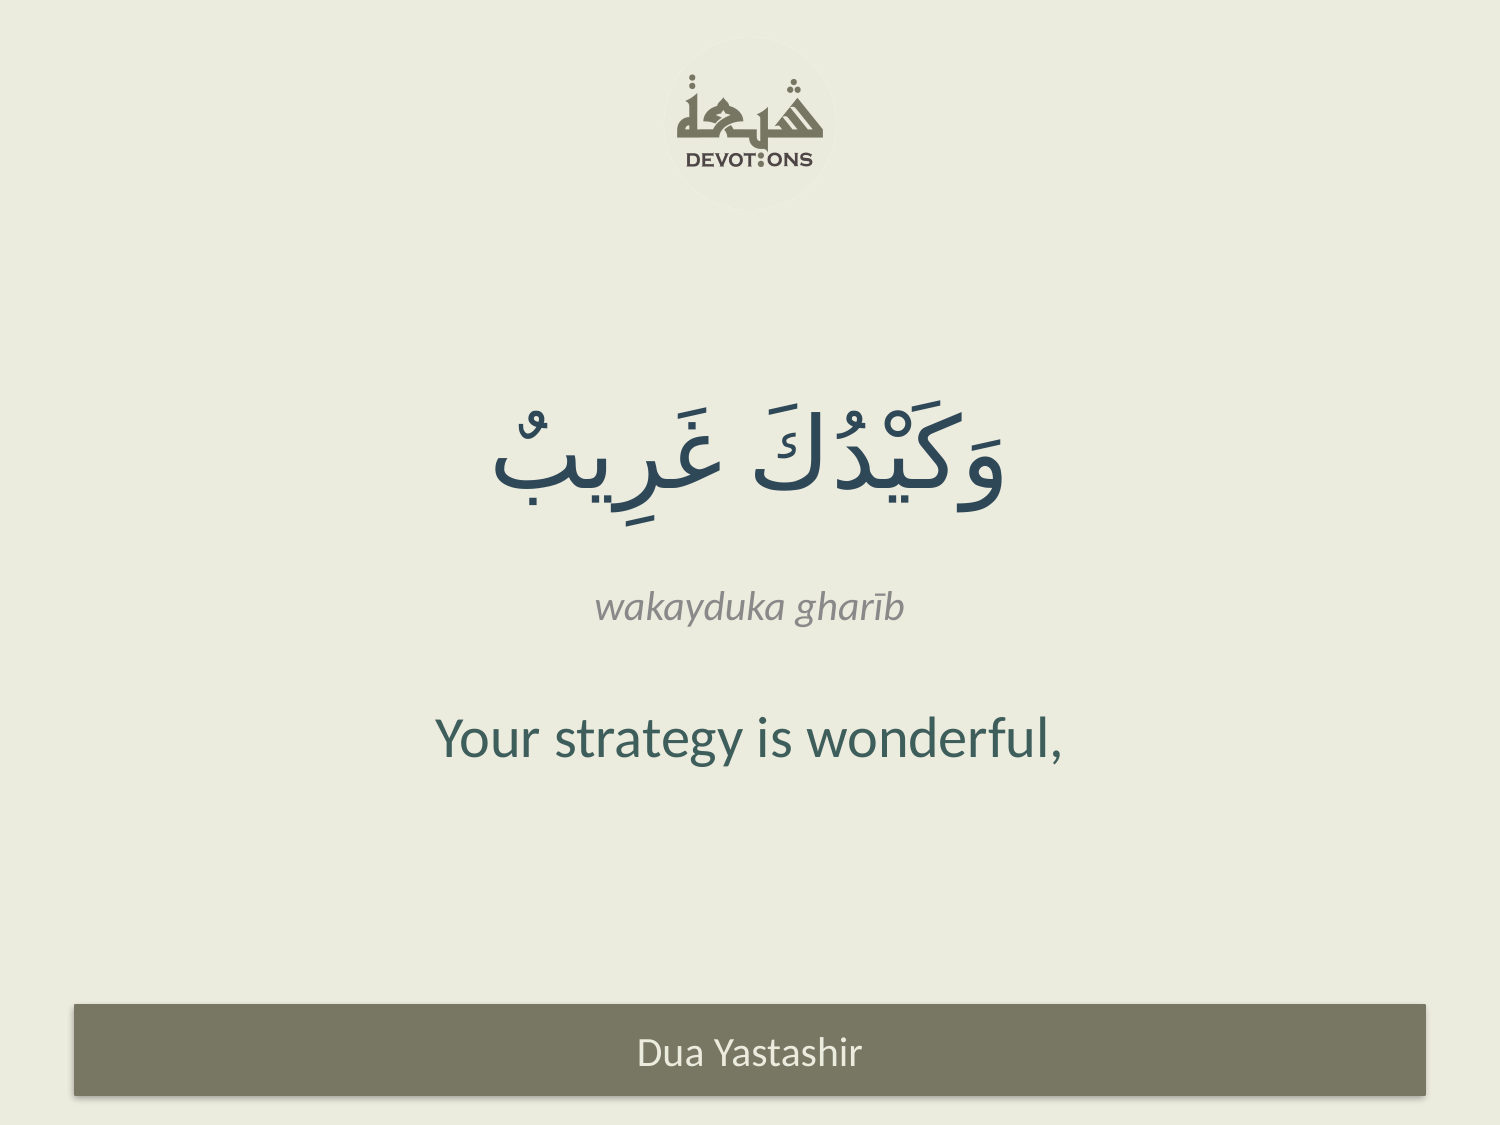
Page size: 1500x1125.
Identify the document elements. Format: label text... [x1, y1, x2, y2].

text_box وَكَيْدُكَ غَرِيبٌ wakayduka gharīb Your strategy is wonderful, [74, 381, 1425, 776]
picture [656, 29, 844, 218]
text_box Dua Yastashir [621, 1017, 878, 1083]
text_box [74, 1004, 1426, 1096]
